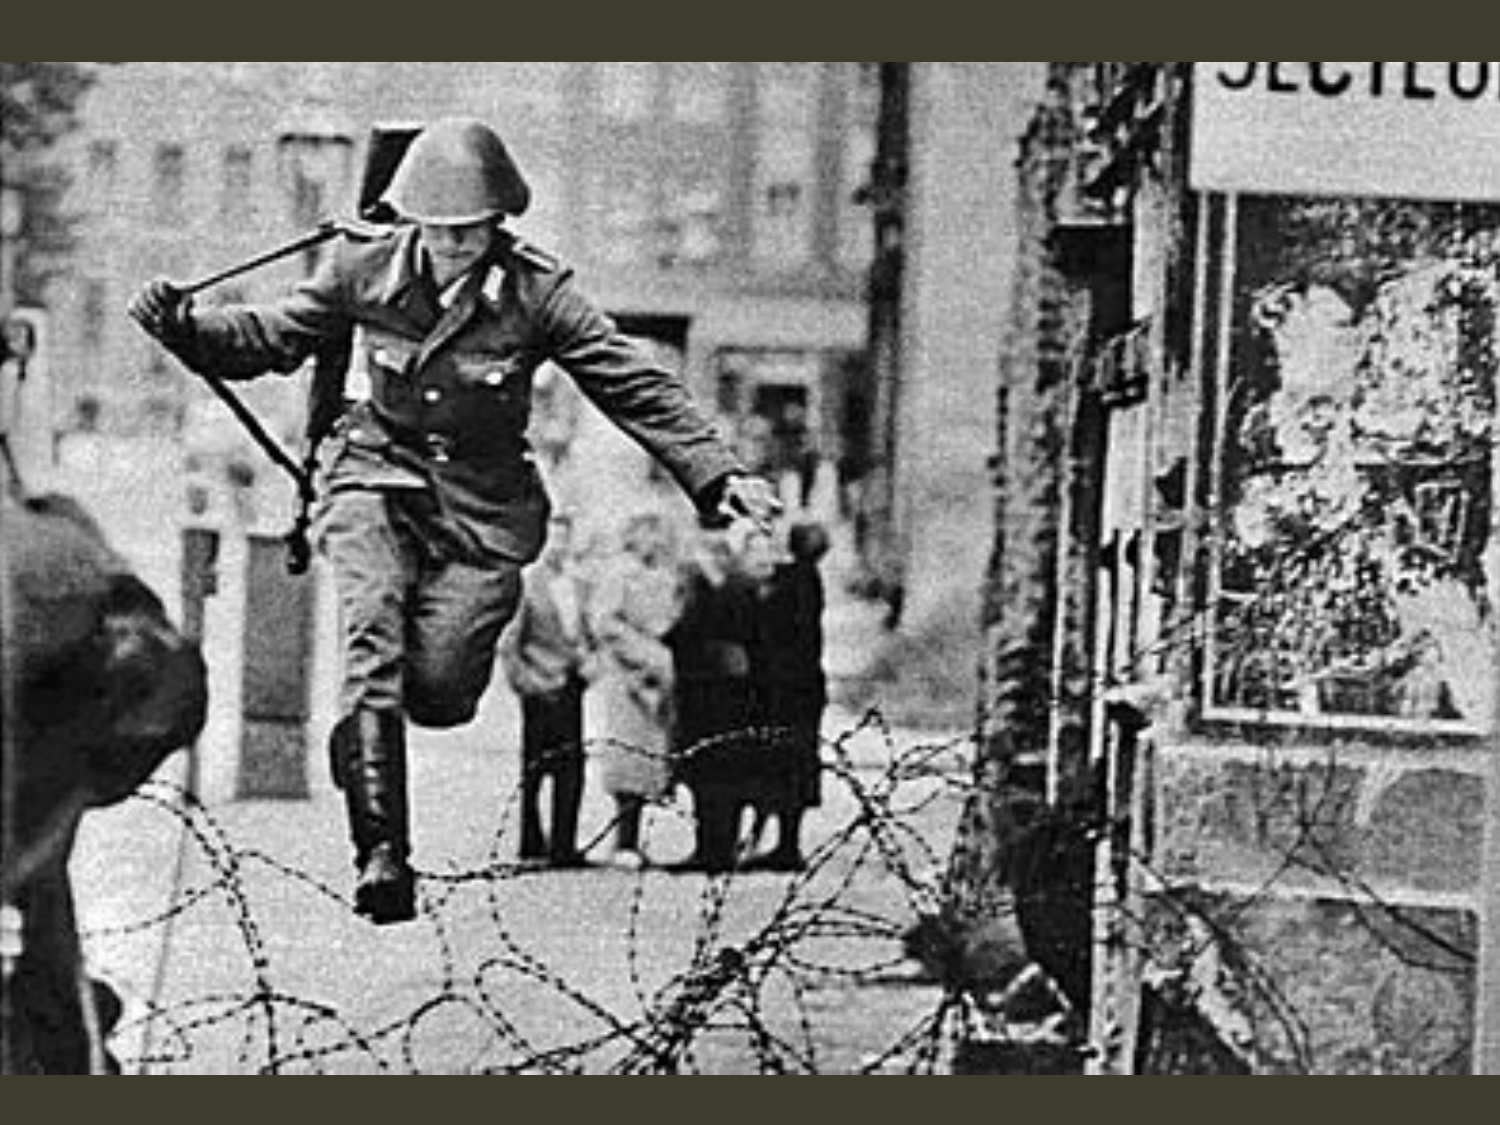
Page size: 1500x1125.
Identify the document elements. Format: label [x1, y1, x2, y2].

list [0, 62, 1500, 1076]
